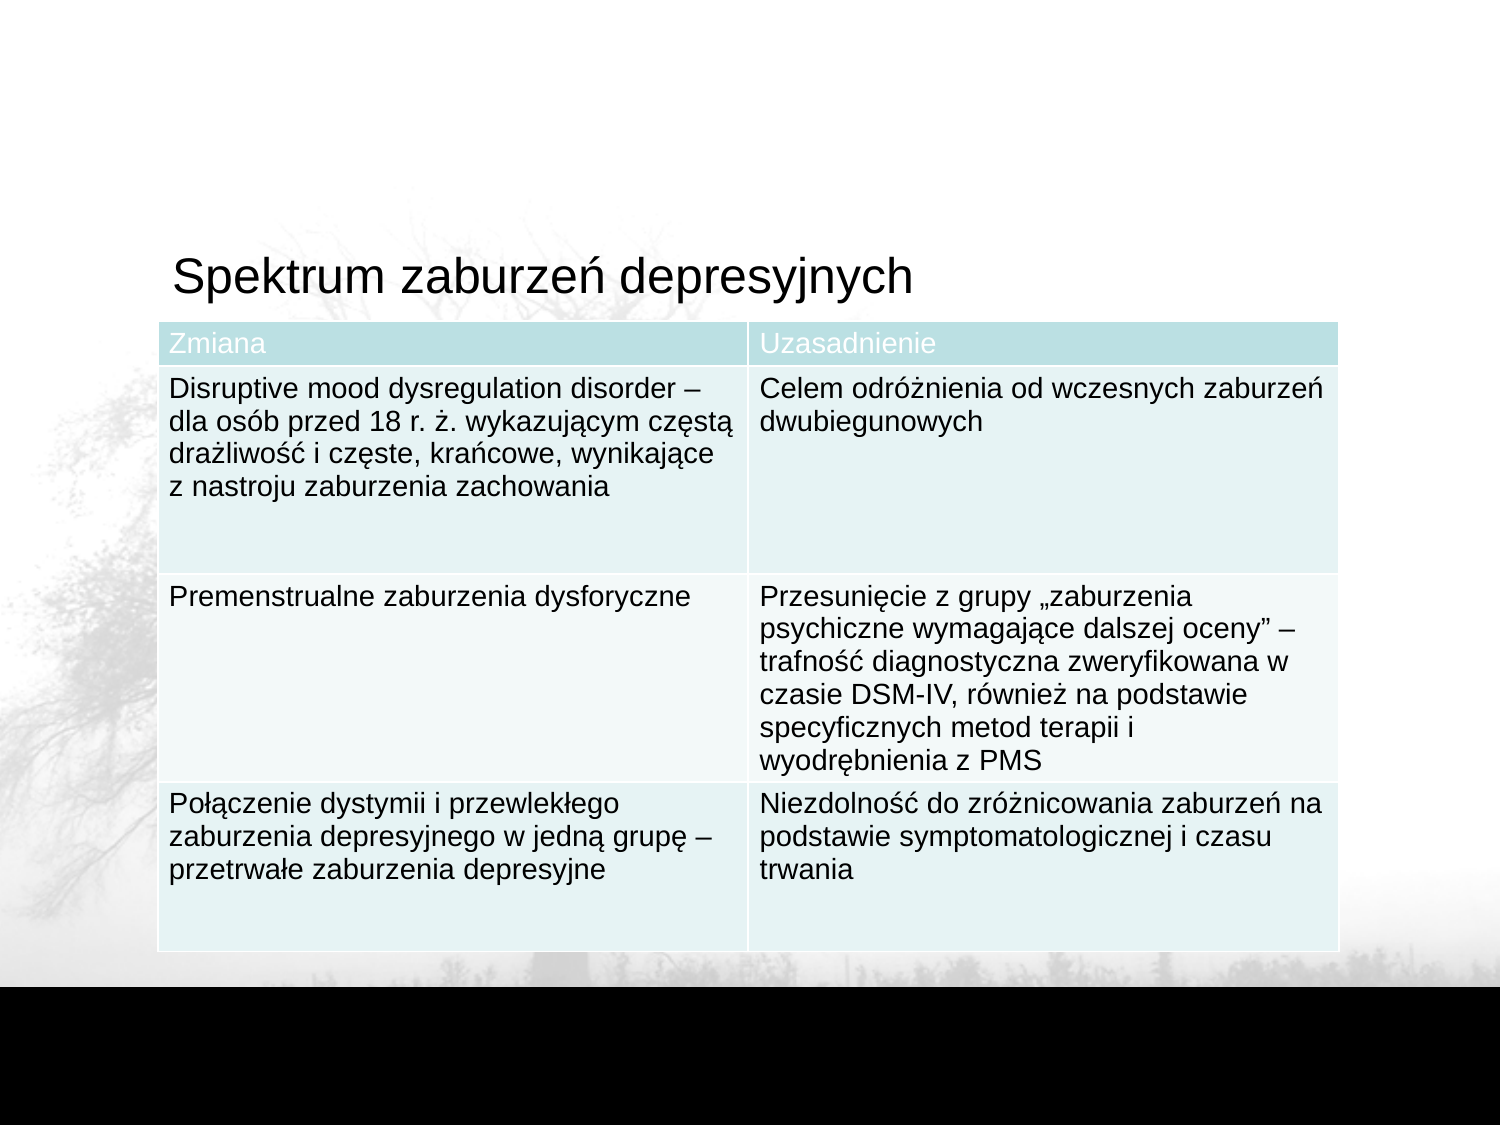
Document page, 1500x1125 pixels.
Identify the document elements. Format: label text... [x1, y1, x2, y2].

table_header Uzasadnienie [749, 322, 1338, 365]
table_cell Niezdolność do zróżnicowania zaburzeń na podstawie symptomatologicznej i czasu trwania [749, 783, 1338, 951]
table_cell Przesunięcie z grupy „zaburzenia psychiczne wymagające dalszej oceny” – trafność diagnostyczna zweryfikowana w czasie DSM-IV, również na podstawie specyficznych metod terapii i wyodrębnienia z PMS [749, 575, 1338, 781]
table_cell Celem odróżnienia od wczesnych zaburzeń dwubiegunowych [749, 367, 1338, 573]
title Spektrum zaburzeń depresyjnych [157, 193, 1340, 320]
table_header Zmiana [159, 322, 747, 365]
table_cell Połączenie dystymii i przewlekłego zaburzenia depresyjnego w jedną grupę – przetrwałe zaburzenia depresyjne [159, 783, 747, 951]
table_cell Premenstrualne zaburzenia dysforyczne [159, 575, 747, 781]
table_cell Disruptive mood dysregulation disorder – dla osób przed 18 r. ż. wykazującym częstą drażliwość i częste, krańcowe, wynikające z nastroju zaburzenia zachowania [159, 367, 747, 573]
